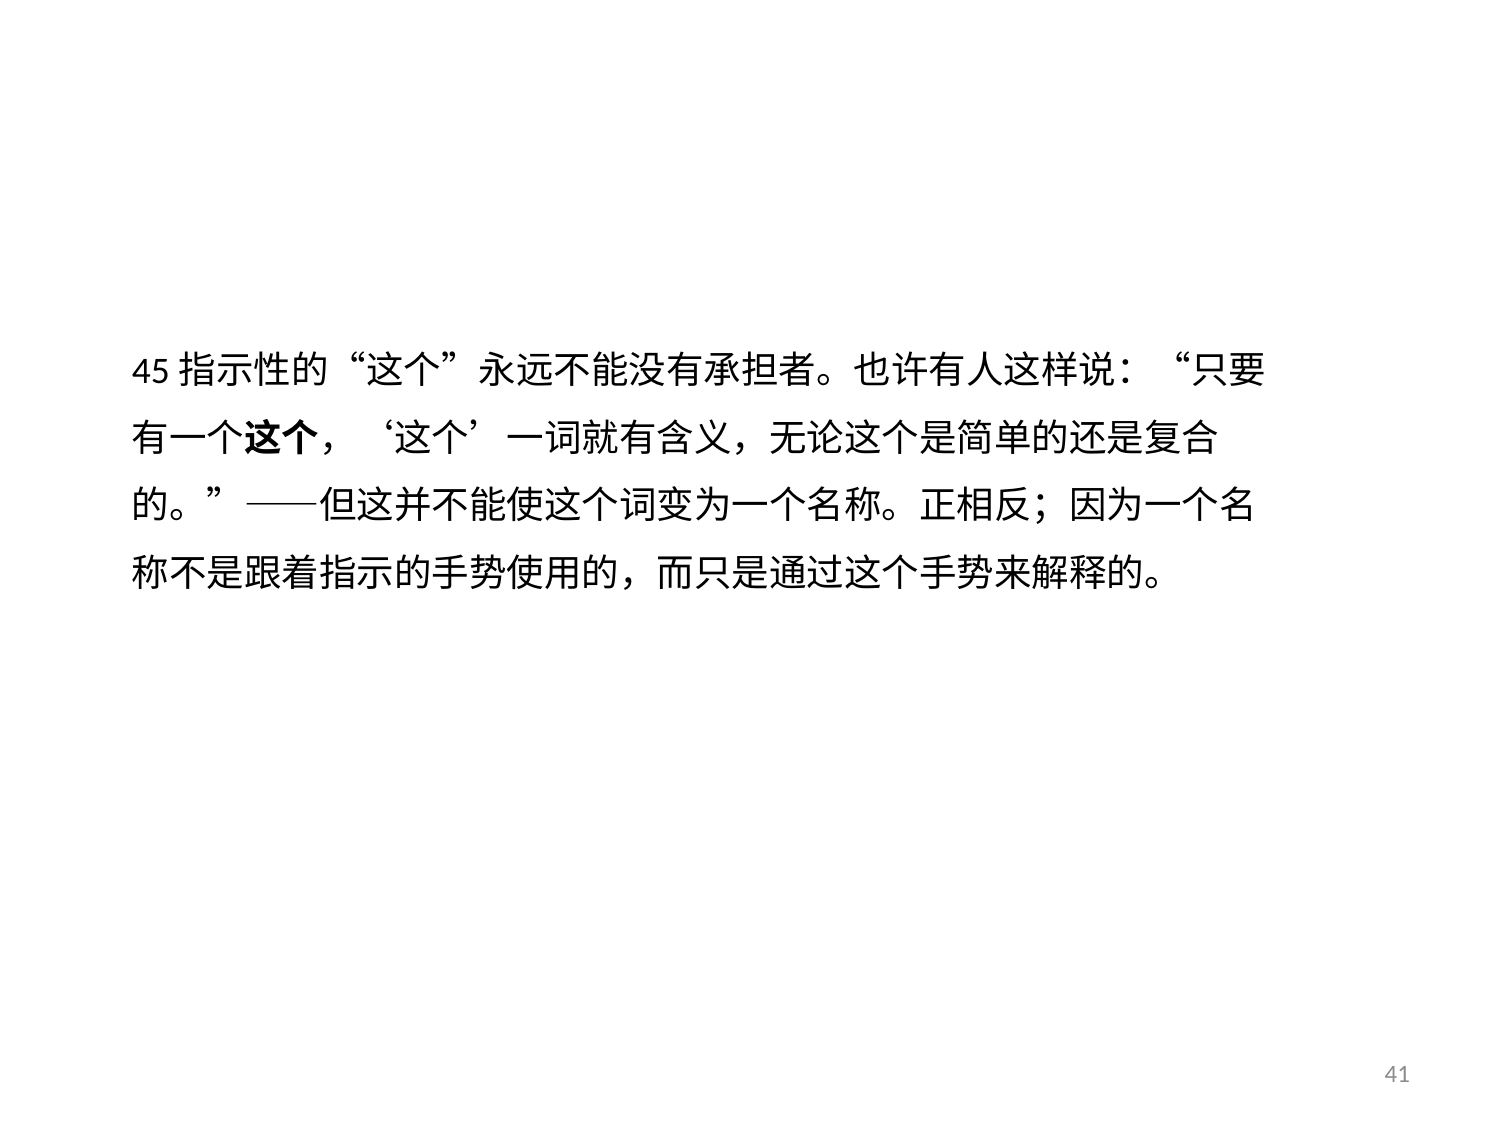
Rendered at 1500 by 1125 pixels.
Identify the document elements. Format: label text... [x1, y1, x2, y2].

slide_number 41 [1074, 1042, 1425, 1103]
text_box 45指示性的“这个”永远不能没有承担者。也许有人这样说：“只要有一个这个，‘这个’一词就有含义，无论这个是简单的还是复合的。”——但这并不能使这个词变为一个名称。正相反；因为一个名称不是跟着指示的手势使用的，而只是通过这个手势来解释的。 [117, 316, 1301, 602]
